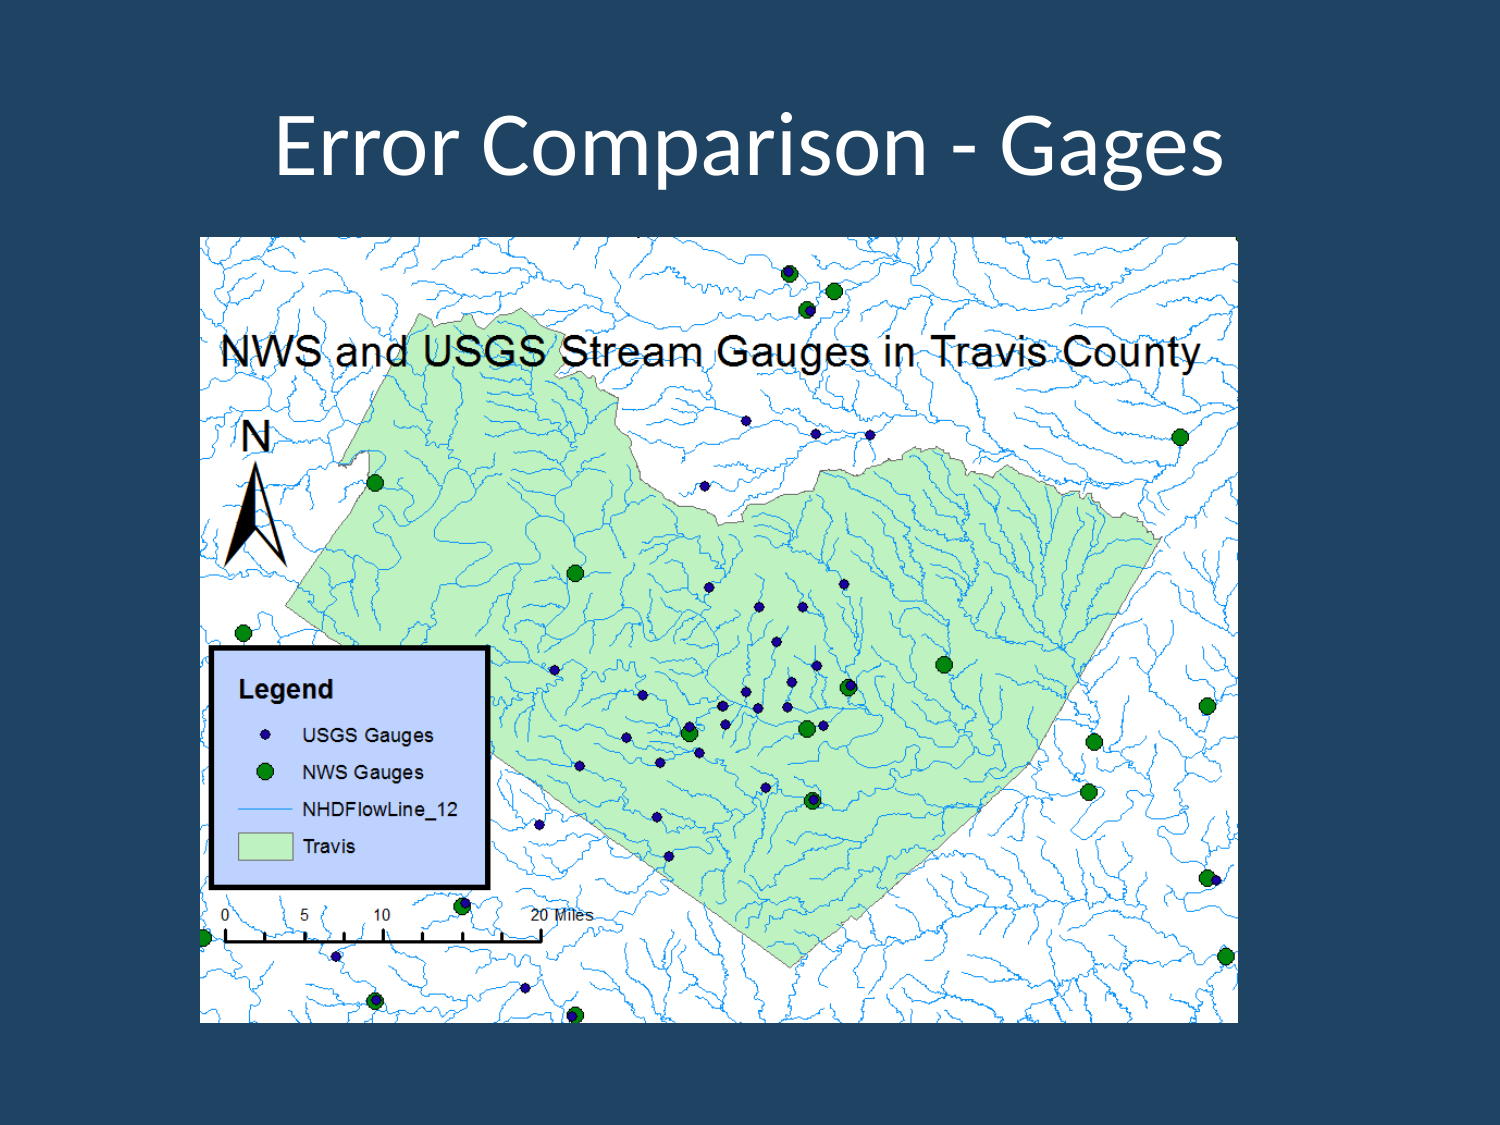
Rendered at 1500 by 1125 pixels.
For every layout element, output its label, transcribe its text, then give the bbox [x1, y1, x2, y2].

title Error Comparison - Gages [75, 45, 1425, 233]
picture [199, 237, 1238, 1023]
